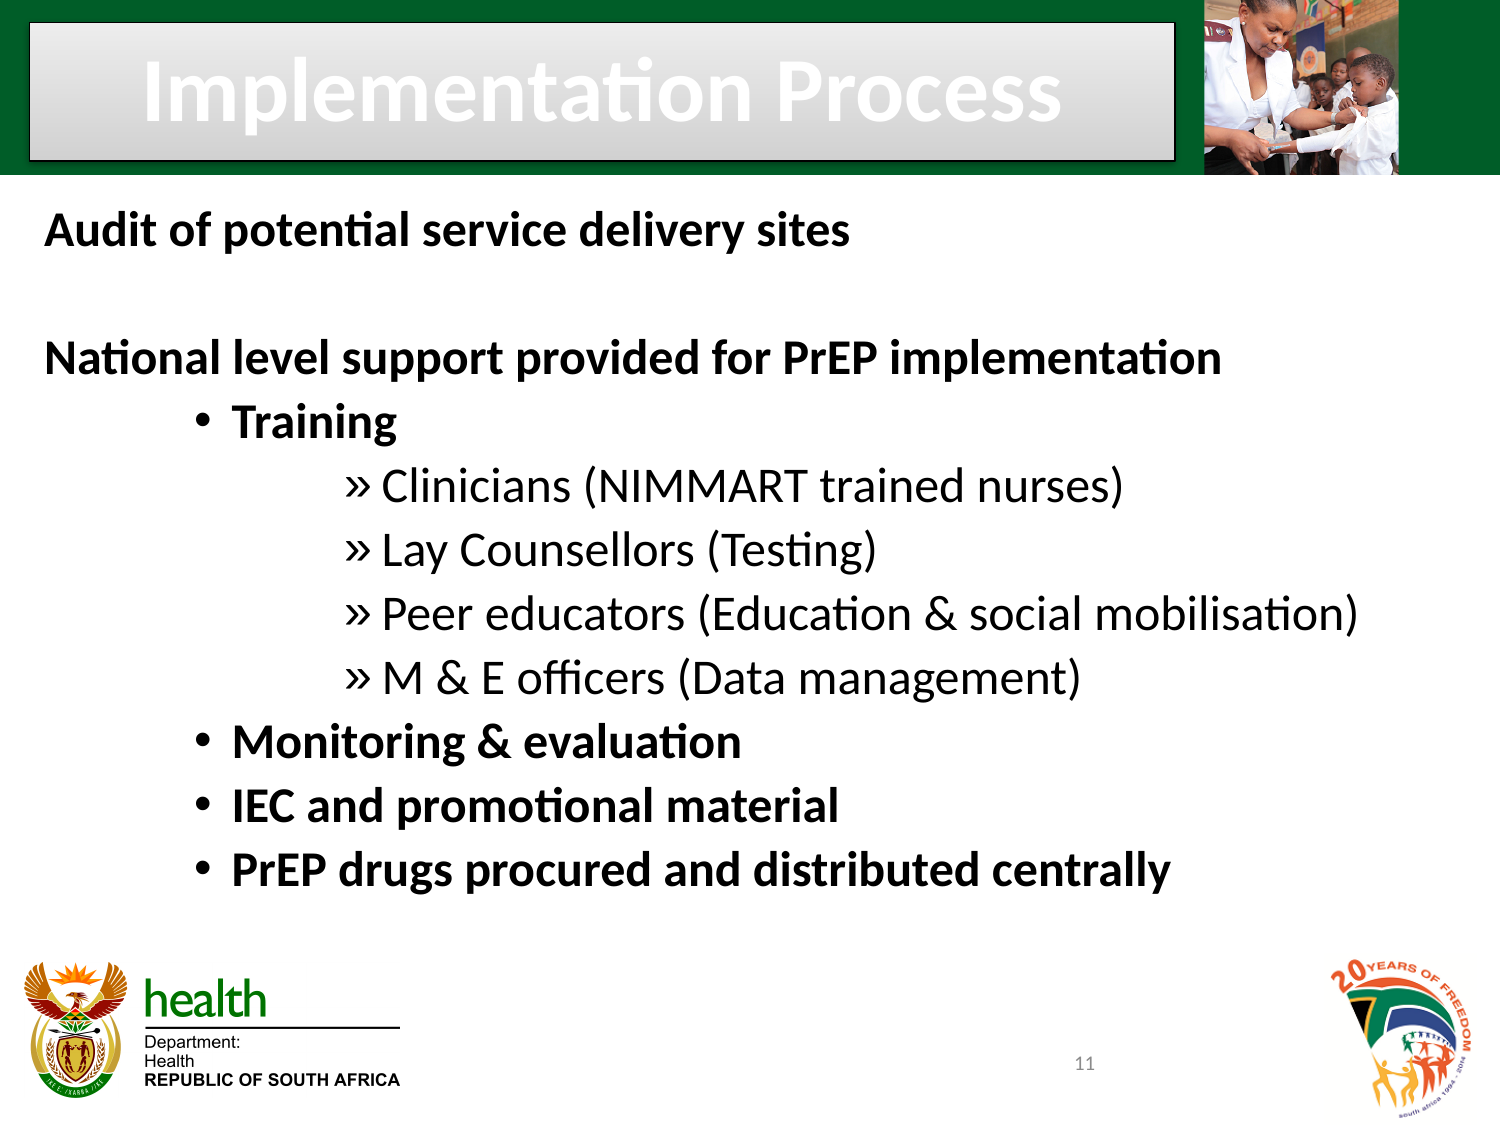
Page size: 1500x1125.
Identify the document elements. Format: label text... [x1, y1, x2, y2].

picture [1204, 0, 1399, 175]
list Audit of potential service delivery sites National level support provided for PrEP implementation Training Clinicians (NIMMART trained nurses) Lay Counsellors (Testing) Peer educators (Education & social mobilisation) M & E officers (Data management) Monitoring & evaluation IEC and promotional material PrEP drugs procured and distributed centrally [29, 196, 1483, 988]
picture [1324, 988, 1477, 1125]
slide_number 11 [1059, 1042, 1397, 1103]
title Implementation Process [29, 22, 1176, 162]
picture [24, 962, 400, 1098]
